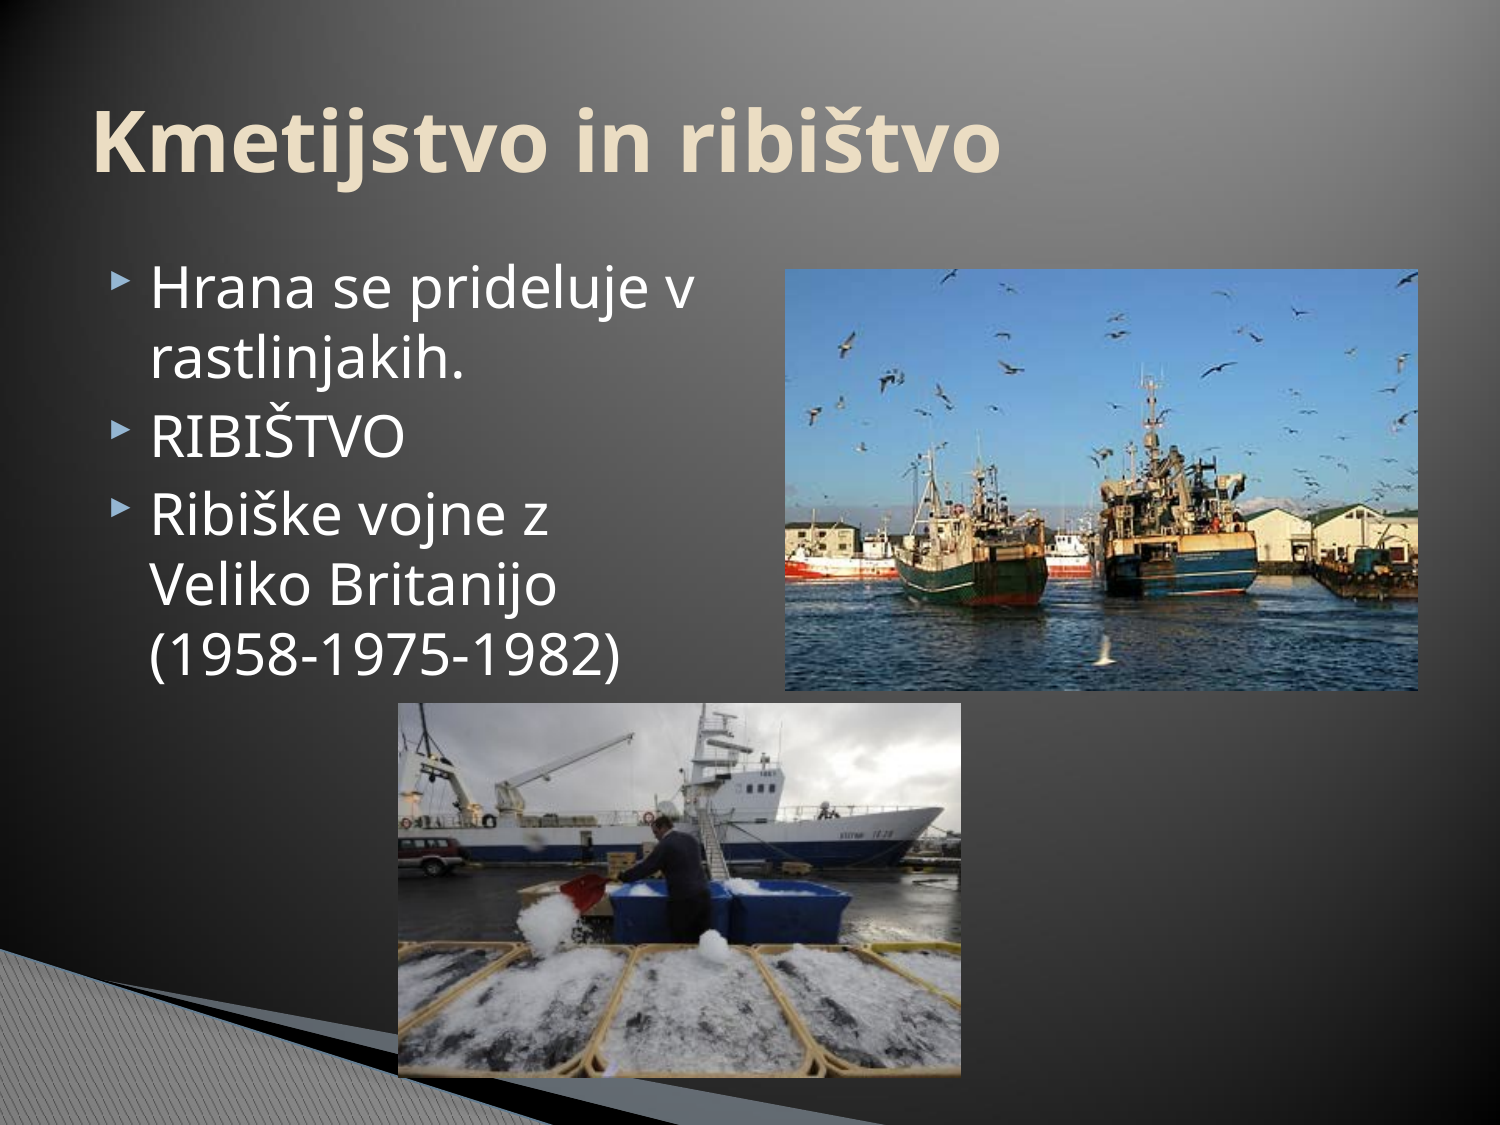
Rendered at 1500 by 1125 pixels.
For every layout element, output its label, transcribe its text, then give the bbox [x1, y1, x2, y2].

picture [0, 0, 1500, 1125]
title Kmetijstvo in ribištvo [75, 45, 1425, 233]
list Hrana se prideluje v rastlinjakih. RIBIŠTVO Ribiške vojne z Veliko Britanijo (1958-1975-1982) [75, 242, 738, 986]
